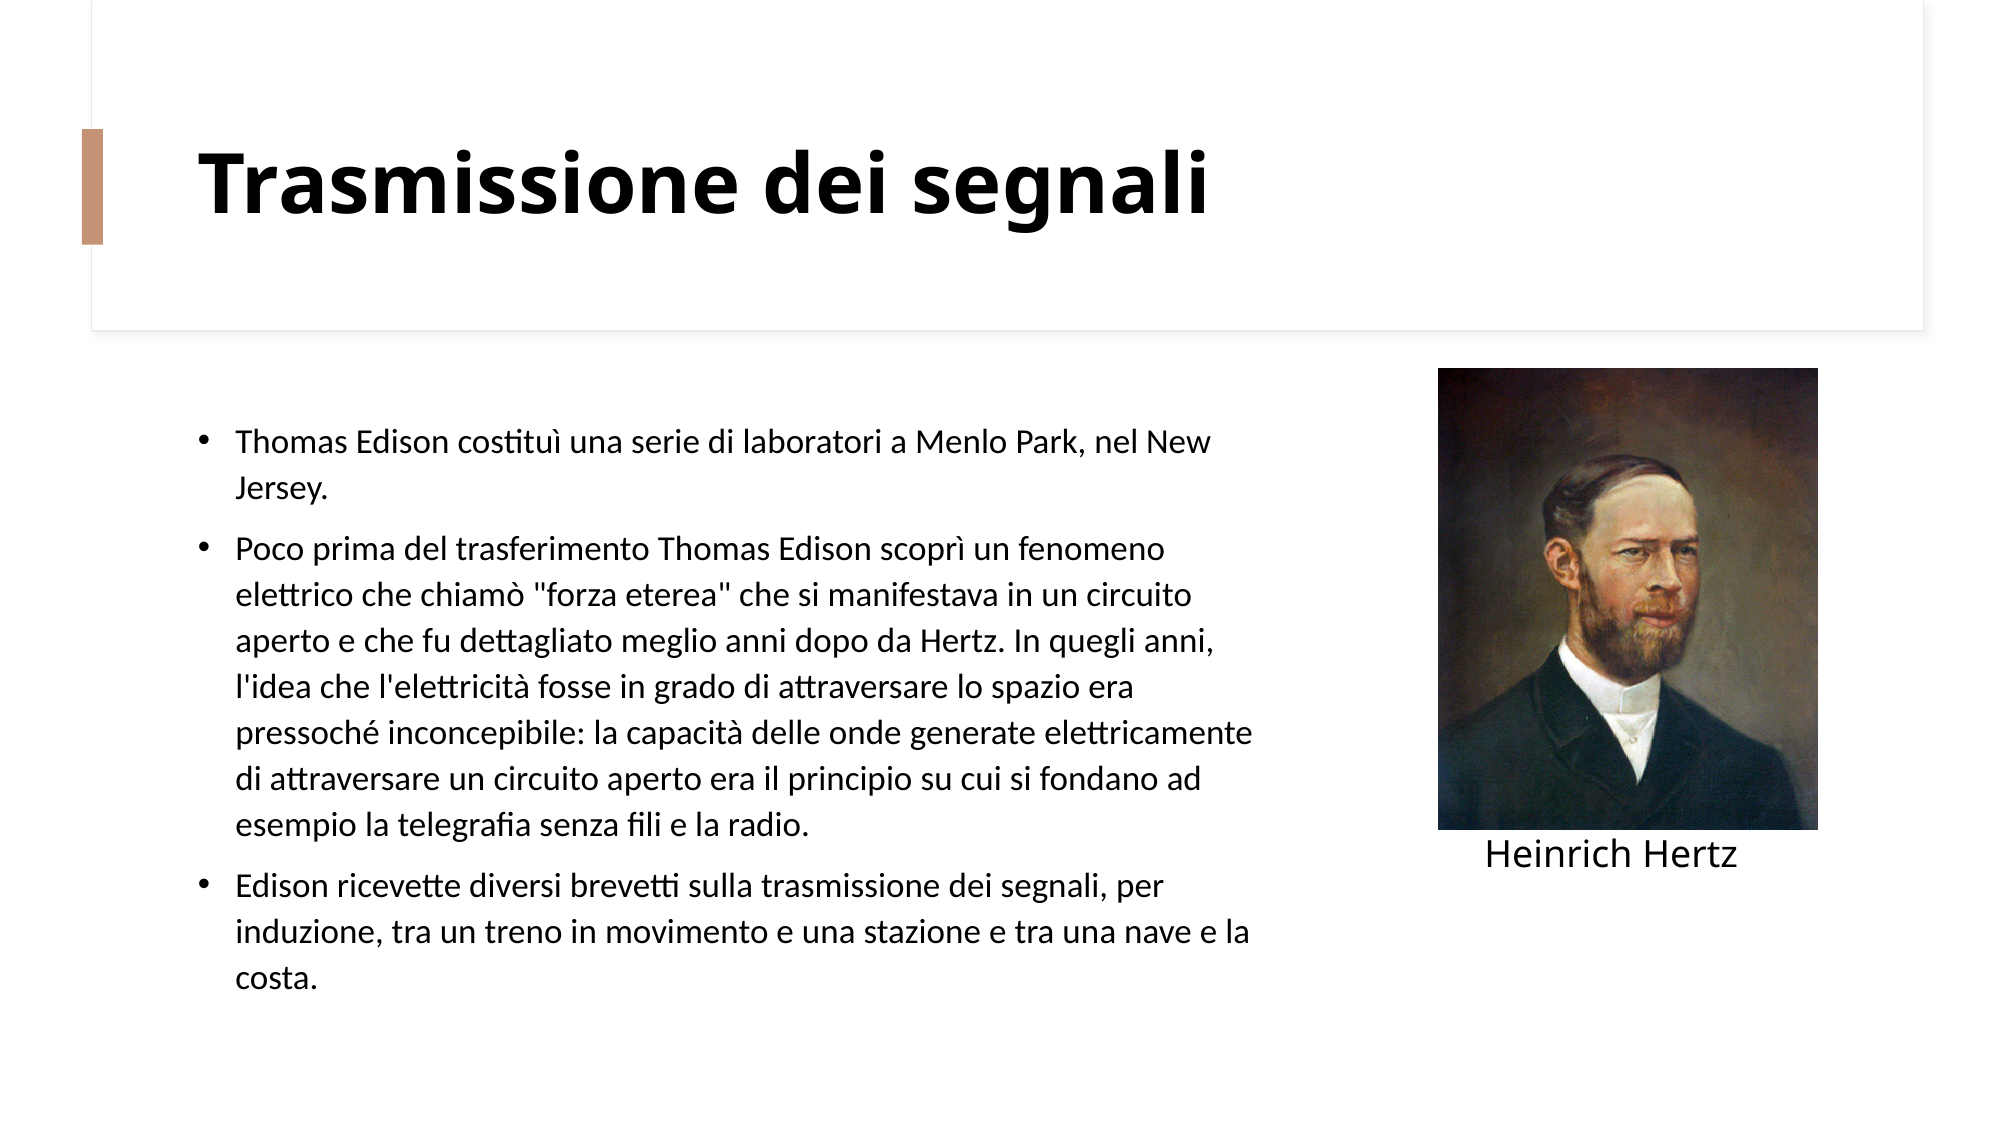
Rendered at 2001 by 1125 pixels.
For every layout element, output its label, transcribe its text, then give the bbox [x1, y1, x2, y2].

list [1438, 368, 1818, 830]
text_box Heinrich Hertz [1430, 822, 1881, 883]
title Trasmissione dei segnali [183, 90, 1851, 284]
list Thomas Edison costituì una serie di laboratori a Menlo Park, nel New Jersey. Poco prima del trasferimento Thomas Edison scoprì un fenomeno elettrico che chiamò "forza eterea" che si manifestava in un circuito aperto e che fu dettagliato meglio anni dopo da Hertz. In quegli anni, l'idea che l'elettricità fosse in grado di attraversare lo spazio era pressoché inconcepibile: la capacità delle onde generate elettricamente di attraversare un circuito aperto era il principio su cui si fondano ad esempio la telegrafia senza fili e la radio. Edison ricevette diversi brevetti sulla trasmissione dei segnali, per induzione, tra un treno in movimento e una stazione e tra una nave e la costa. [183, 406, 1289, 1013]
